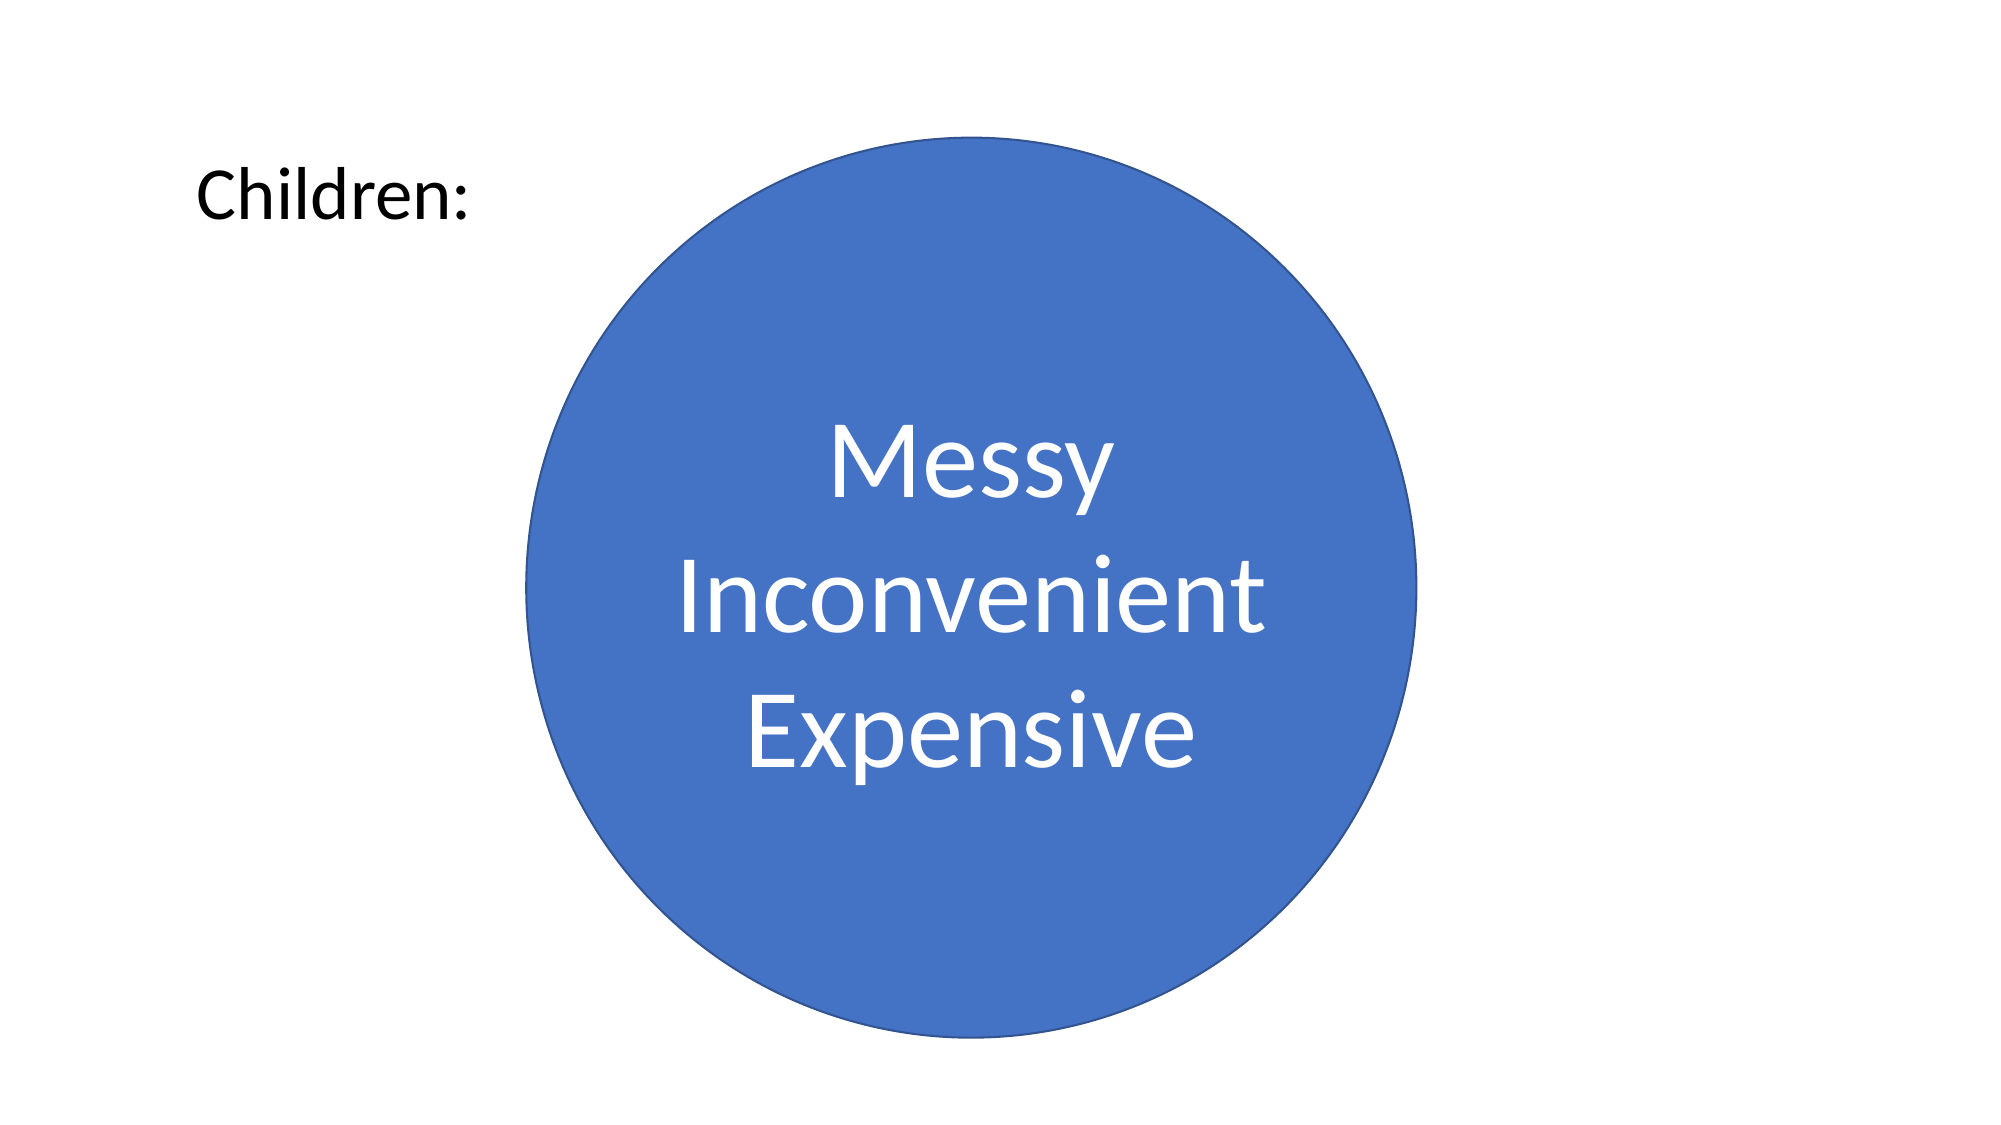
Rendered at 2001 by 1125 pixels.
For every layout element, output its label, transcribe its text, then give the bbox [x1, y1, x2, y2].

text_box Children: [181, 137, 490, 243]
text_box Messy Inconvenient Expensive [525, 136, 1418, 1039]
